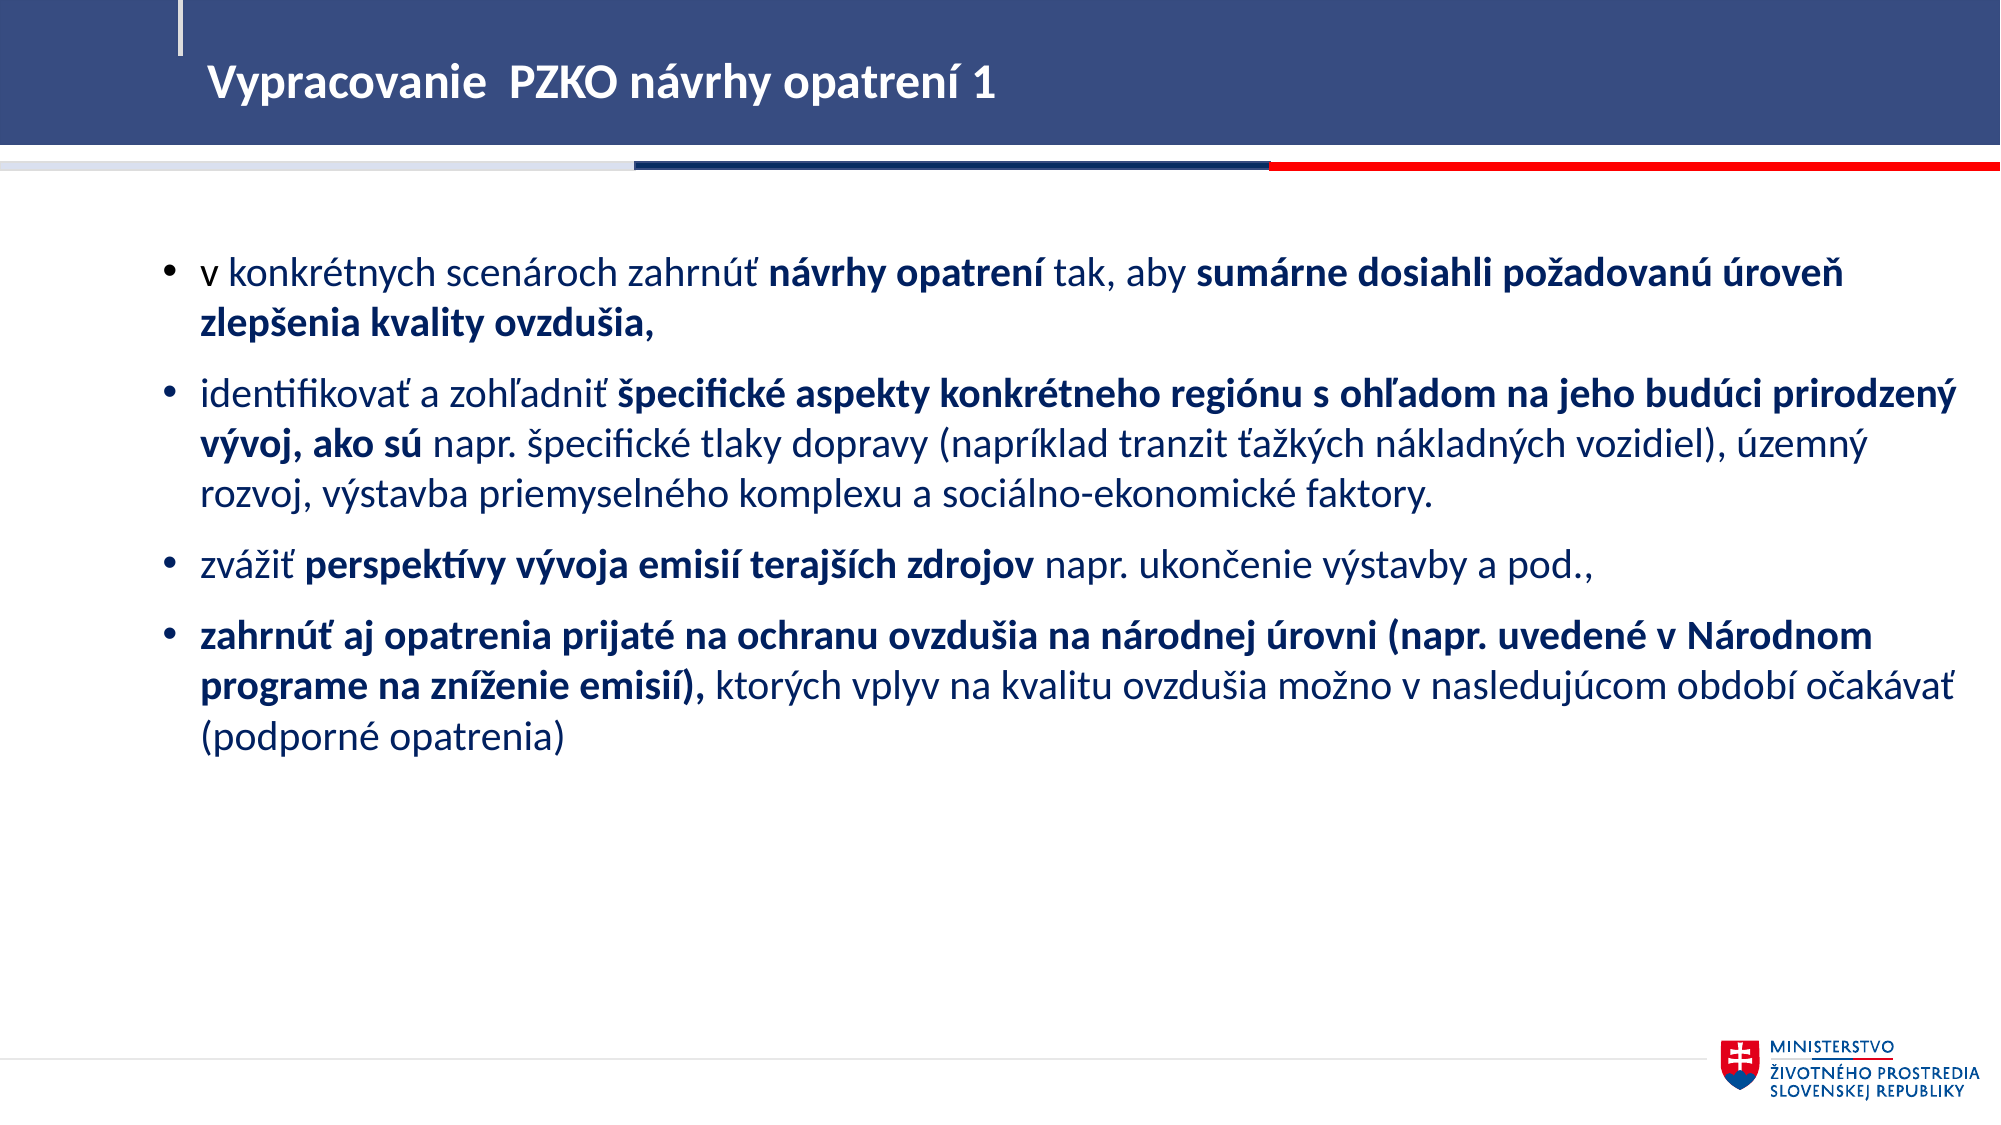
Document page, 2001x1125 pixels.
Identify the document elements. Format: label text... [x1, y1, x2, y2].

text_box [0, 161, 636, 171]
text_box Vypracovanie PZKO návrhy opatrení 1 [0, 0, 2000, 145]
text_box [634, 161, 1271, 170]
list v konkrétnych scenároch zahrnúť návrhy opatrení tak, aby sumárne dosiahli požadovanú úroveň zlepšenia kvality ovzdušia, identifikovať a zohľadniť špecifické aspekty konkrétneho regiónu s ohľadom na jeho budúci prirodzený vývoj, ako sú napr. špecifické tlaky dopravy (napríklad tranzit ťažkých nákladných vozidiel), územný rozvoj, výstavba priemyselného komplexu a sociálno-ekonomické faktory. zvážiť perspektívy vývoja emisií terajších zdrojov napr. ukončenie výstavby a pod., zahrnúť aj opatrenia prijaté na ochranu ovzdušia na národnej úrovni (napr. uvedené v Národnom programe na zníženie emisií), ktorých vplyv na kvalitu ovzdušia možno v nasledujúcom období očakávať (podporné opatrenia) [147, 237, 2000, 967]
text_box [176, 0, 185, 58]
text_box [1269, 162, 2000, 171]
